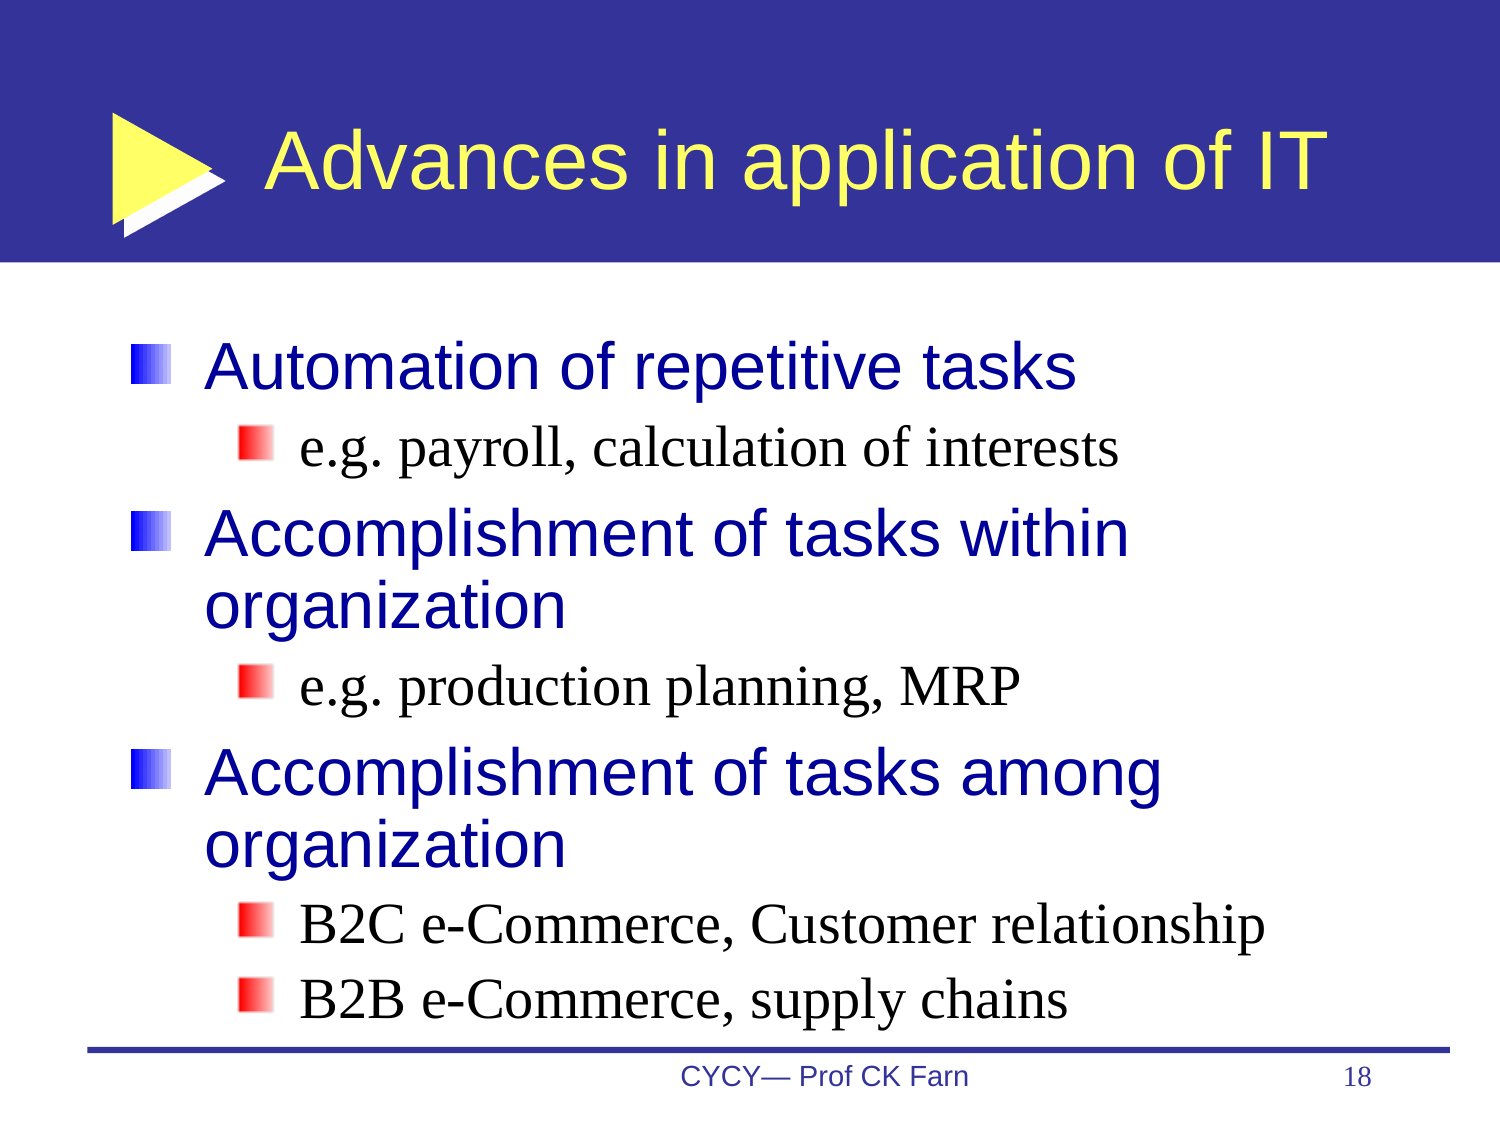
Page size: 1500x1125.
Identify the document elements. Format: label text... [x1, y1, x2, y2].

picture [127, 341, 175, 388]
title Advances in application of IT [249, 62, 1388, 250]
footer CYCY— Prof CK Farn [587, 1050, 1063, 1125]
list Automation of repetitive tasks e.g. payroll, calculation of interests Accomplishment of tasks within organization e.g. production planning, MRP Accomplishment of tasks among organization B2C e-Commerce, Customer relationship B2B e-Commerce, supply chains [112, 324, 1424, 1000]
picture [127, 507, 175, 555]
picture [127, 746, 175, 793]
slide_number 18 [1074, 1050, 1388, 1125]
picture [236, 423, 278, 465]
picture [236, 662, 278, 703]
picture [236, 900, 278, 942]
picture [236, 975, 278, 1017]
